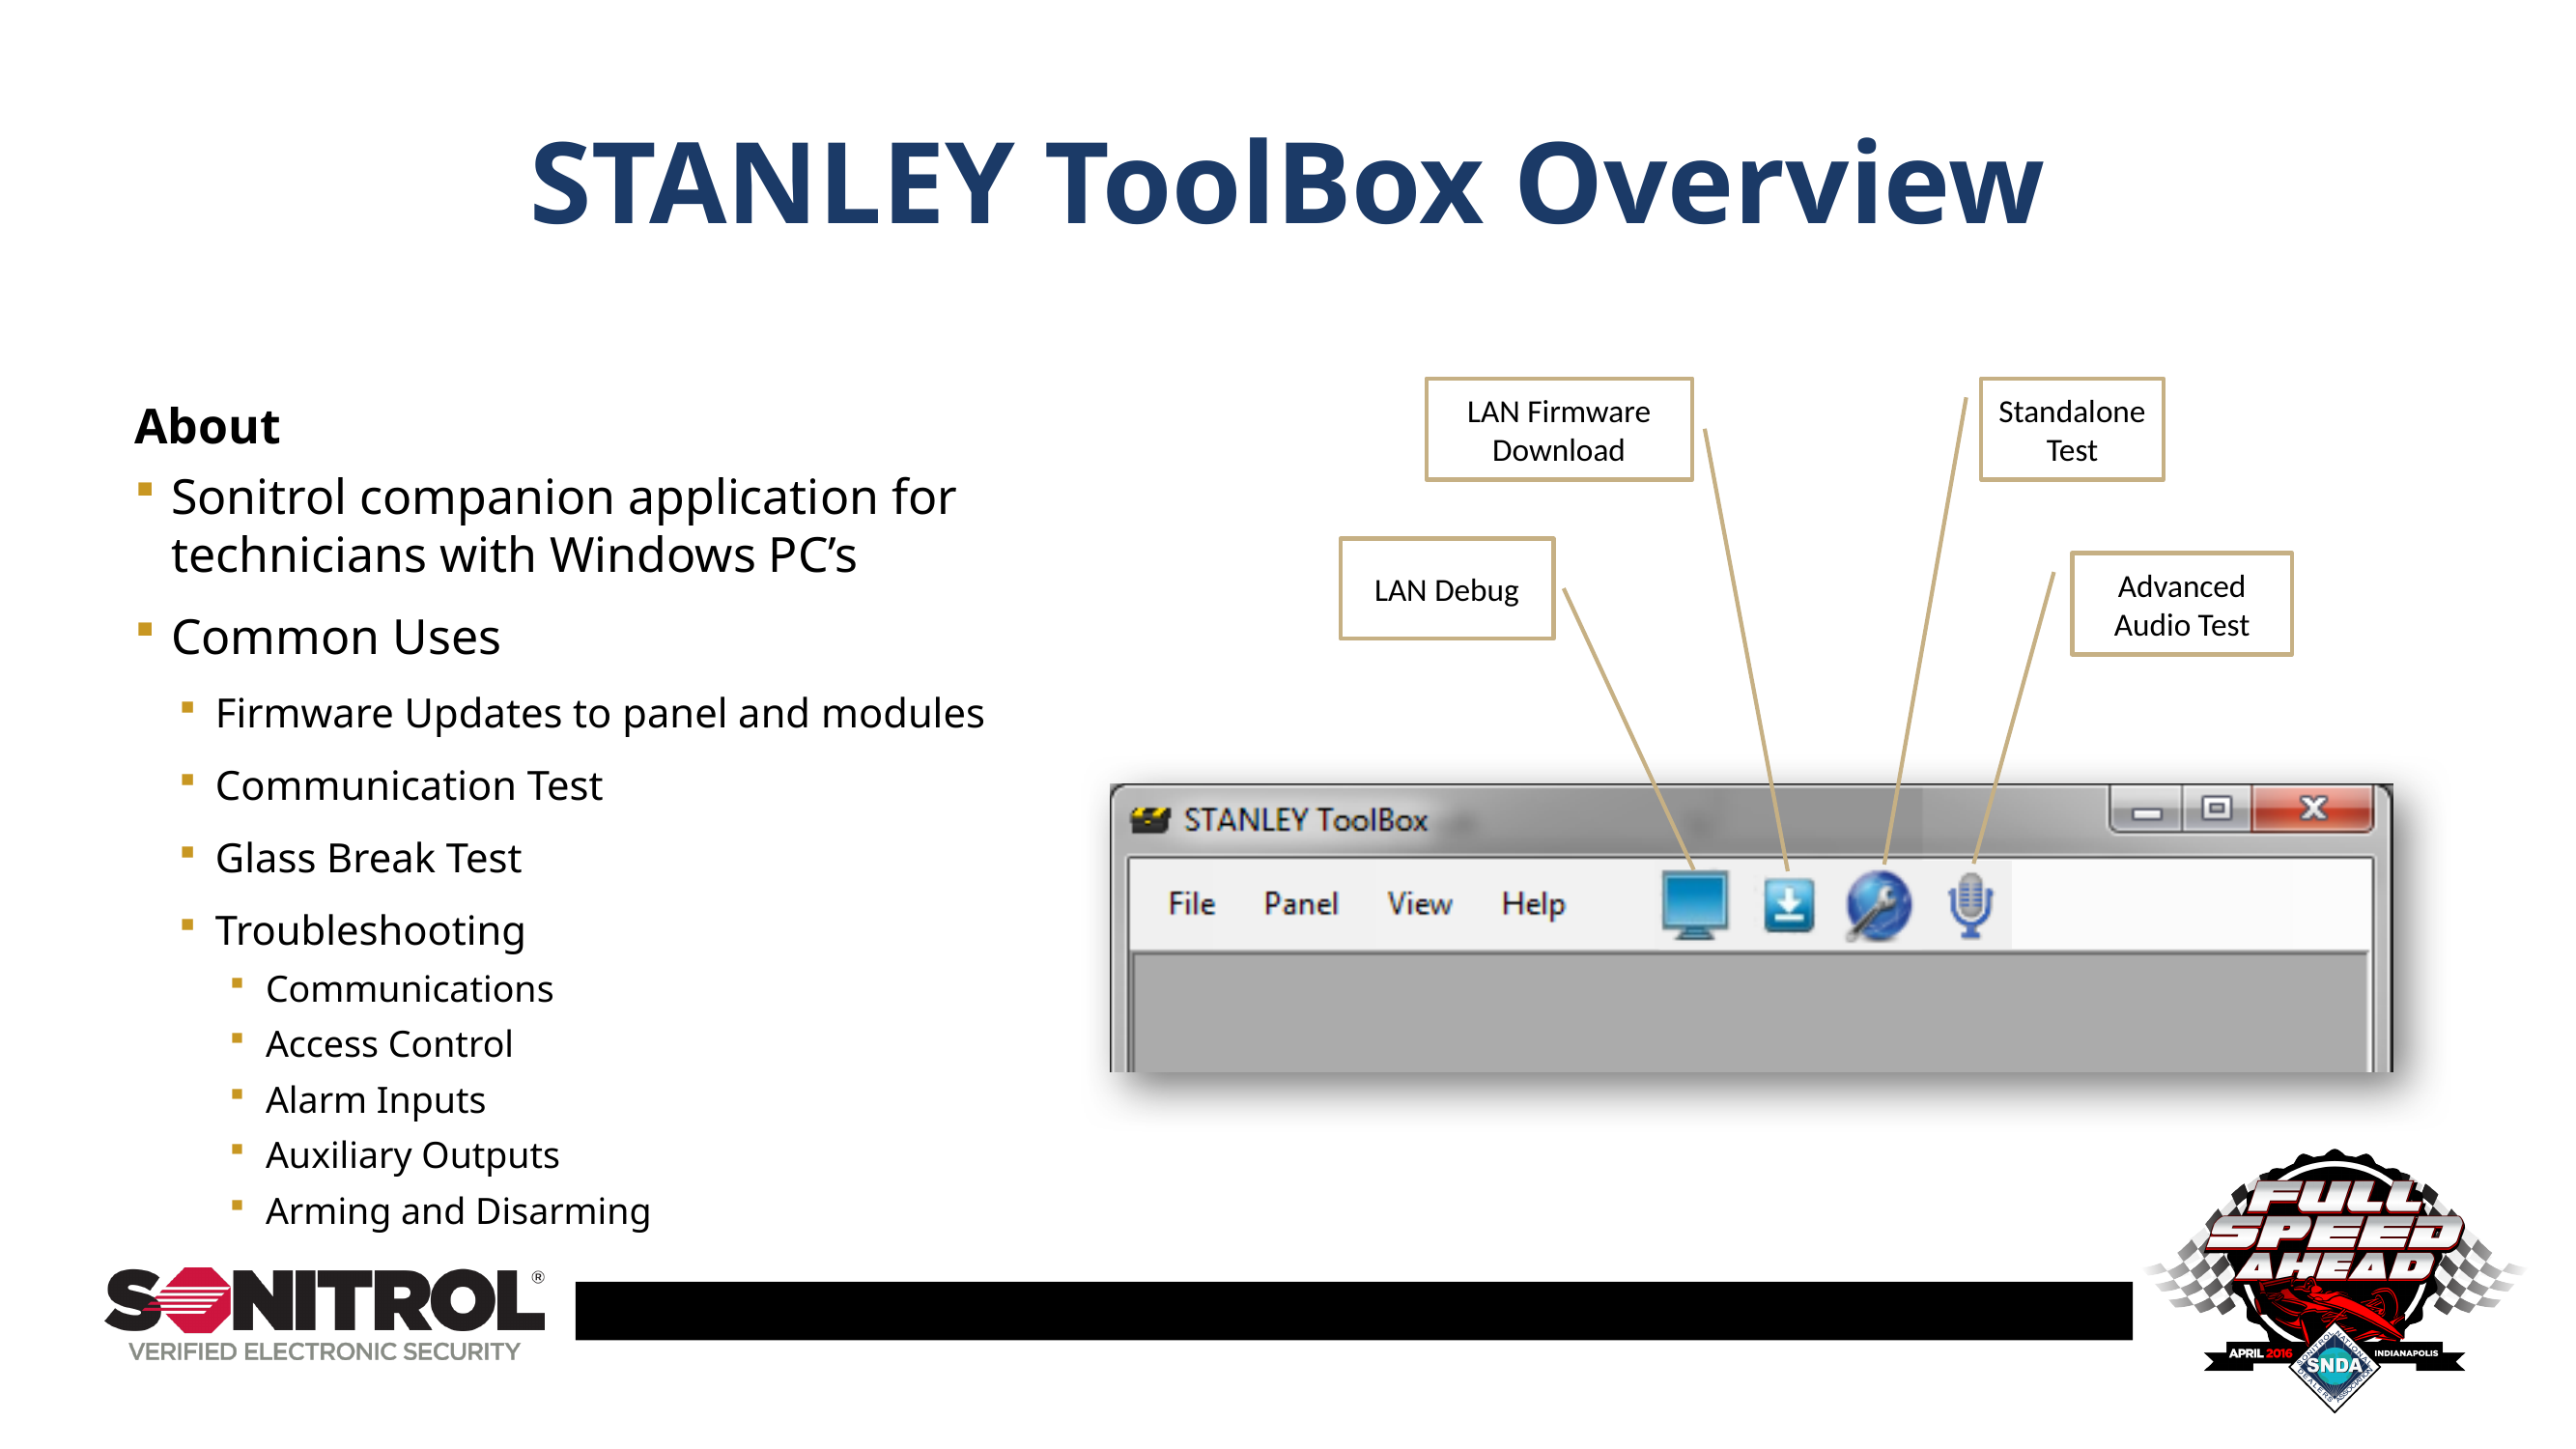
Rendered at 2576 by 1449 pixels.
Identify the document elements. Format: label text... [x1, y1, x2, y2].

list About [128, 324, 1267, 460]
text_box Standalone Test [1979, 377, 2166, 482]
list Sonitrol companion application for technicians with Windows PC’s Common Uses Firmware Updates to panel and modules Communication Test Glass Break Test Troubleshooting Communications Access Control Alarm Inputs Auxiliary Outputs Arming and Disarming [128, 459, 1047, 1244]
text_box Advanced Audio Test [2070, 551, 2294, 657]
title STANLEY ToolBox Overview [128, 58, 2448, 300]
picture [2095, 1147, 2575, 1417]
text_box Standalone Test [1896, 396, 1968, 781]
text_box Advanced Audio Test [1994, 571, 2056, 781]
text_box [1109, 783, 2393, 1073]
text_box LAN Firmware Download [1425, 377, 1694, 482]
text_box LAN Firmware Download [1702, 428, 1773, 781]
text_box LAN Debug [1561, 587, 1656, 781]
picture [104, 1267, 545, 1360]
text_box LAN Debug [1339, 536, 1556, 640]
